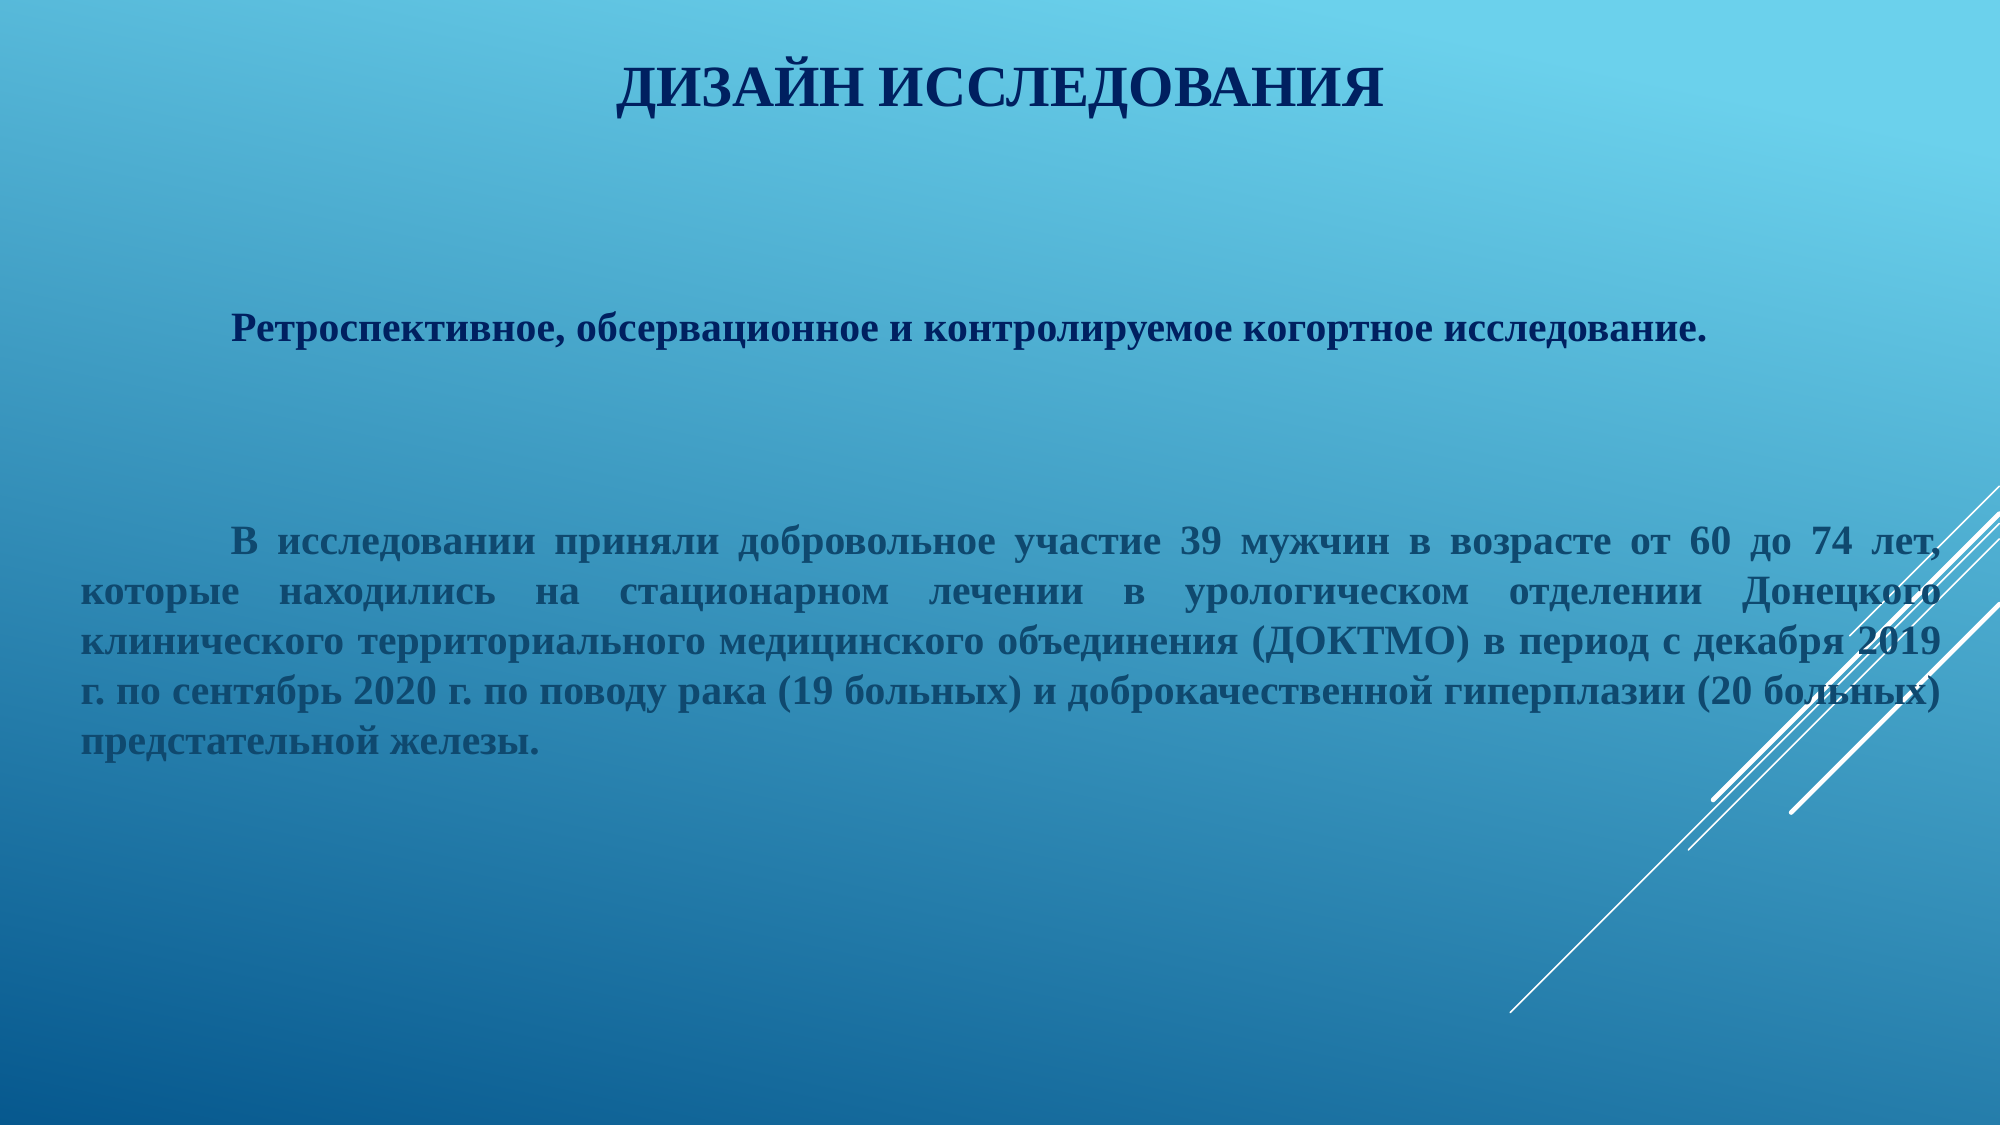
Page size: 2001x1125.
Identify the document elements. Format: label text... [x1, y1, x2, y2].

list Ретроспективное, обсервационное и контролируемое когортное исследование. В исследовании приняли добровольное участие 39 мужчин в возрасте от 60 до 74 лет, которые находились на стационарном лечении в урологическом отделении Донецкого клинического территориального медицинского объединения (ДОКТМО) в период с декабря 2019 г. по сентябрь 2020 г. по поводу рака (19 больных) и доброкачественной гиперплазии (20 больных) предстательной железы. [65, 145, 1957, 1060]
title ДИЗАЙН ИССЛЕДОВАНИЯ [137, 21, 1863, 145]
